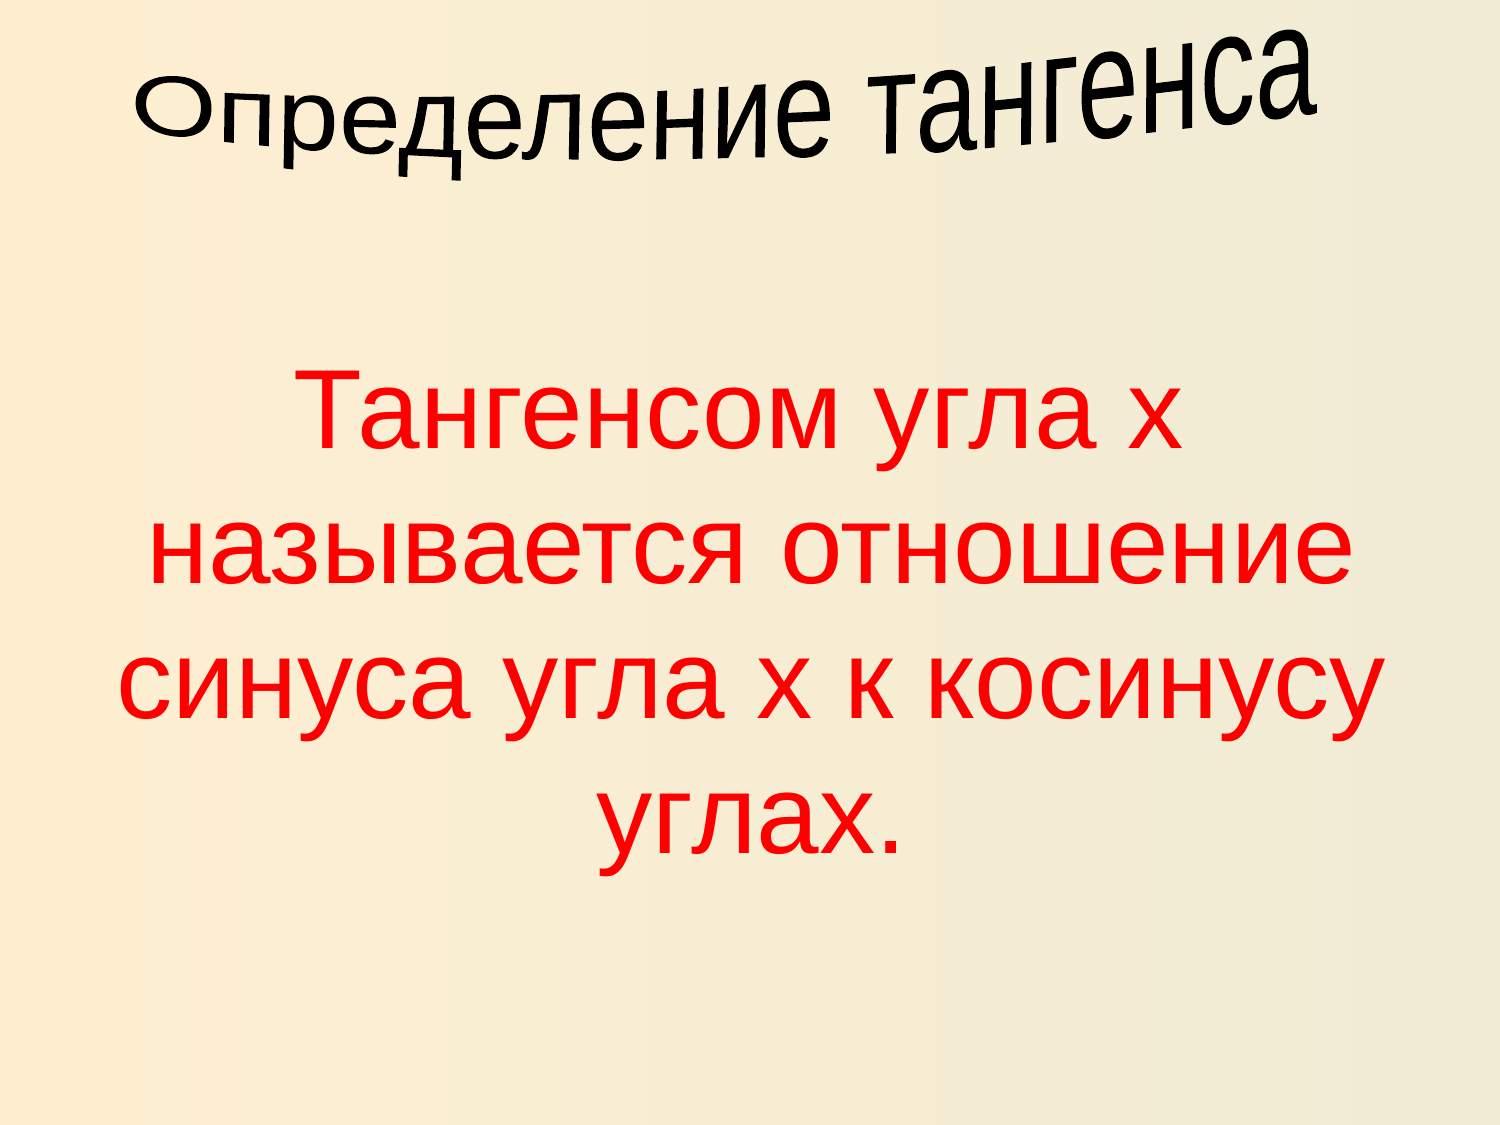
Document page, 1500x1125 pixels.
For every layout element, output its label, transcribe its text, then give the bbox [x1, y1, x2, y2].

list Тангенсом угла х называется отношение синуса угла х к косинусу углах. [0, 327, 1448, 1020]
